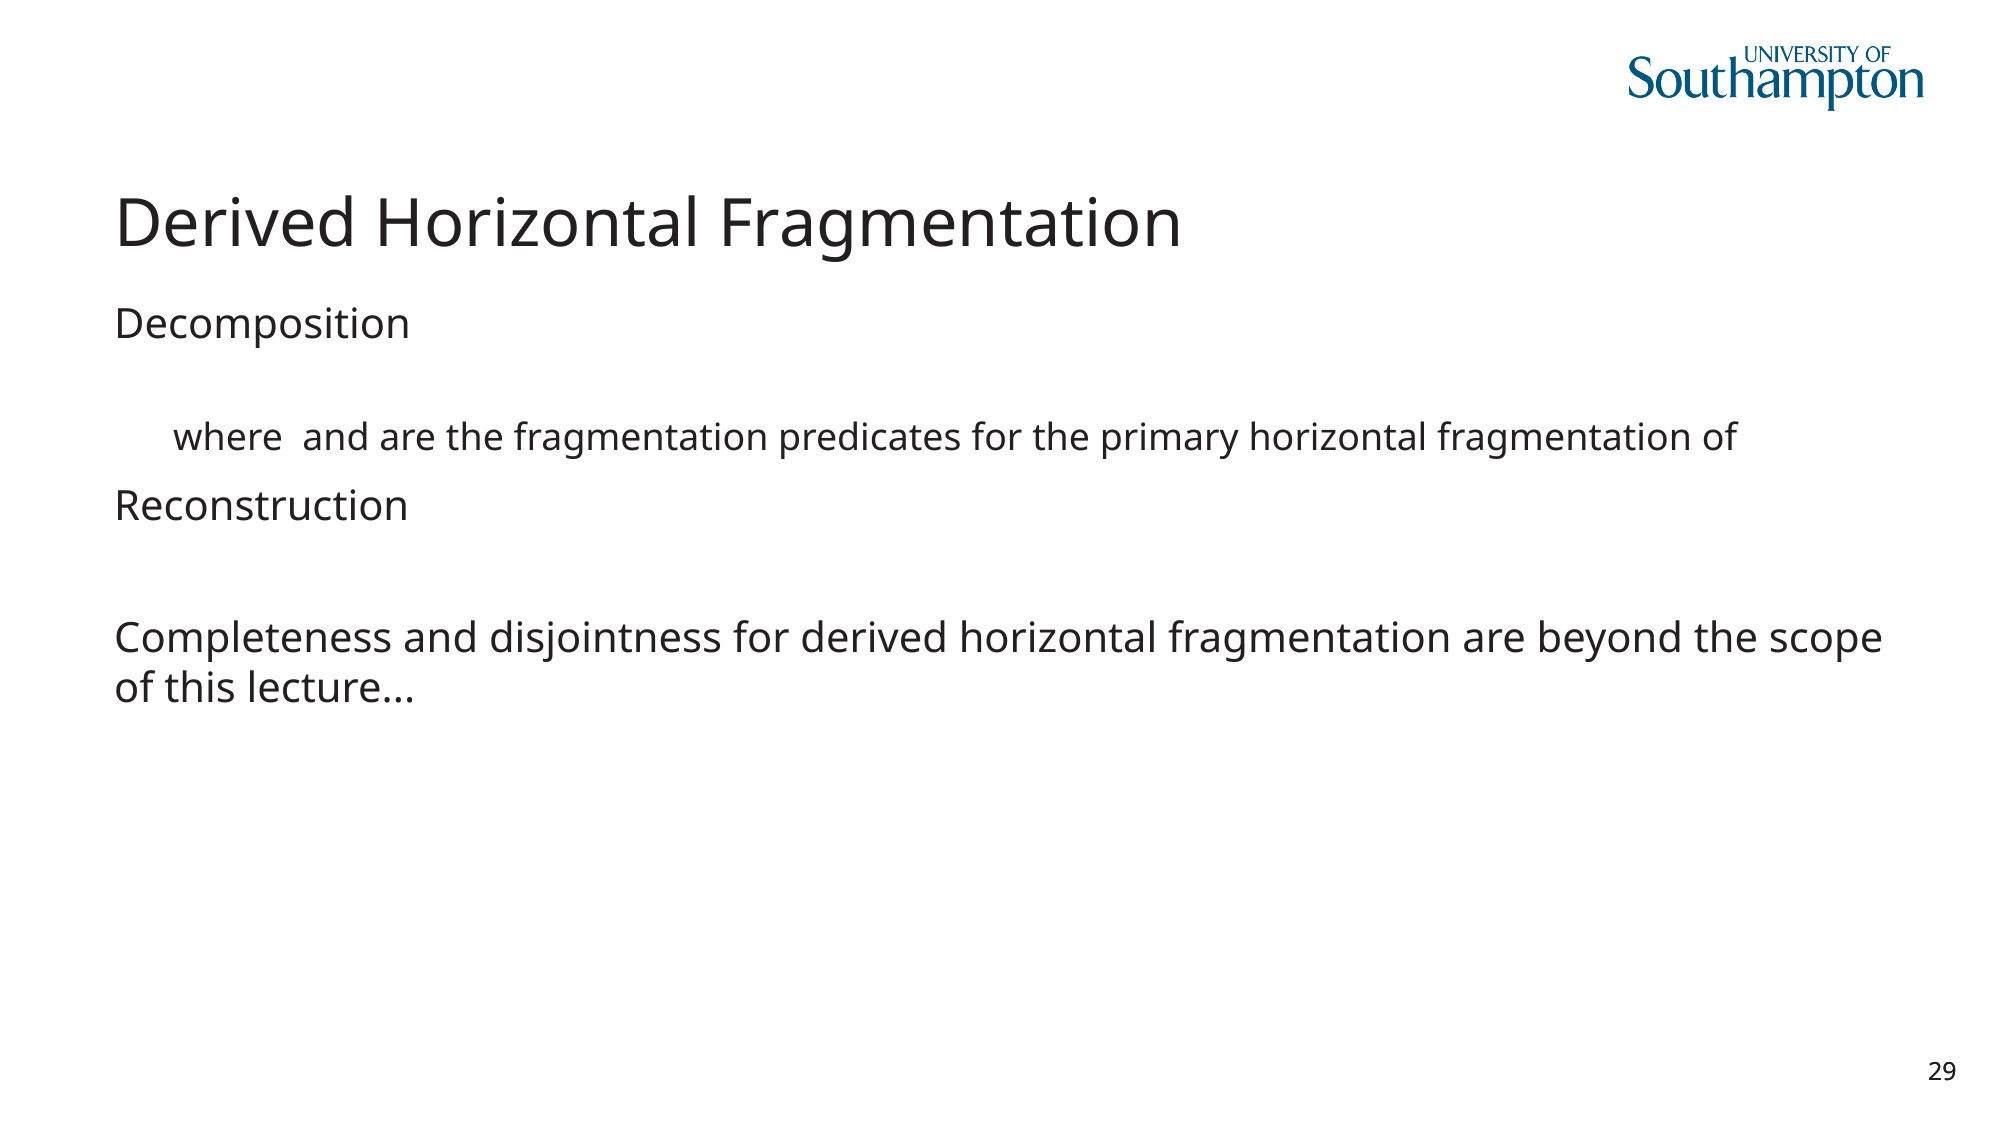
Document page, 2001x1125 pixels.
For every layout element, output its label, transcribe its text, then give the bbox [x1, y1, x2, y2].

picture [1869, 48, 1877, 60]
picture [1629, 46, 1924, 111]
slide_number 29 [1897, 1046, 1969, 1094]
title Derived Horizontal Fragmentation [102, 113, 1898, 268]
picture [1629, 71, 1648, 95]
